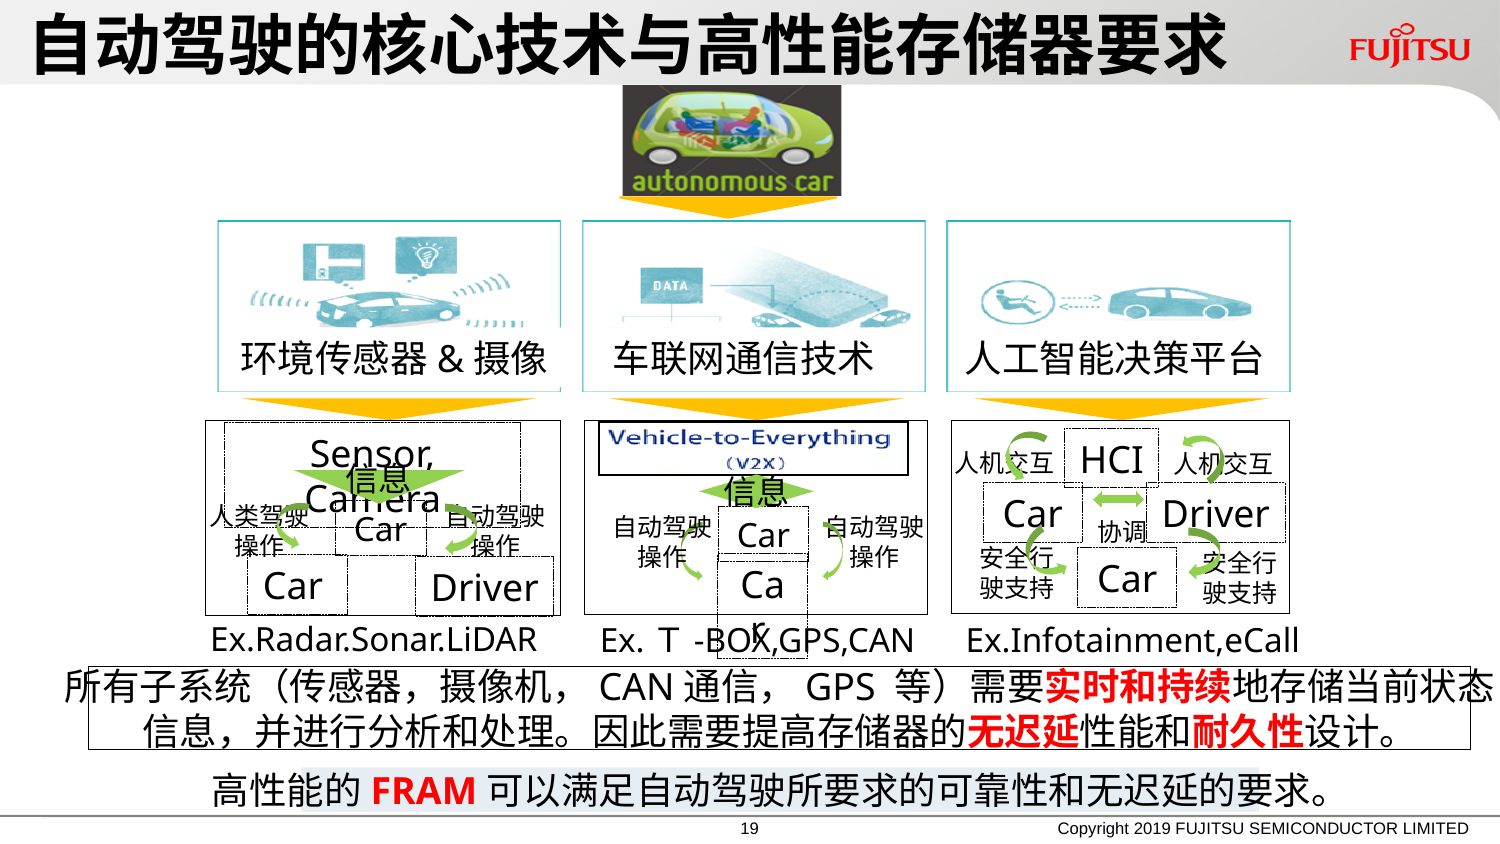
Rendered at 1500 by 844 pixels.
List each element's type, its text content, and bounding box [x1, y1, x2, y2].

text_box 自动驾驶 操作 [809, 504, 940, 580]
title 自动驾驶的核心技术与高性能存储器要求 [27, 0, 1318, 86]
text_box [619, 400, 894, 421]
text_box [759, 420, 928, 506]
text_box [984, 400, 1259, 421]
text_box Car [727, 506, 809, 562]
picture [599, 422, 908, 475]
text_box 人机交互 [939, 440, 1070, 485]
text_box 所有子系统（传感器，摄像机，CAN通信，GPS 等）需要实时和持续地存储当前状态 信息，并进行分析和处理。因此需要提高存储器的无迟延性能和耐久性设计。 [88, 666, 1471, 750]
text_box 人机交互 [1158, 441, 1289, 486]
picture [216, 219, 1291, 392]
text_box 自动驾驶 操作 [597, 504, 727, 580]
text_box [252, 400, 526, 420]
text_box [655, 204, 802, 218]
text_box Car [717, 562, 808, 659]
text_box 信息 [699, 482, 814, 509]
text_box Ex.Radar.Sonar.LiDAR [195, 610, 597, 666]
text_box 协调 [1082, 509, 1163, 555]
text_box [276, 502, 310, 549]
text_box [1188, 527, 1221, 580]
text_box Sensor, Camera [224, 422, 521, 528]
text_box 高性能的FRAM可以满足自动驾驶所要求的可靠性和无迟延的要求。 [301, 767, 1260, 812]
text_box Car [335, 528, 427, 556]
text_box Ex.Ｔ-BOX,GPS,CAN [585, 611, 950, 666]
footer Copyright 2019 FUJITSU SEMICONDUCTOR LIMITED [938, 805, 1470, 839]
text_box [205, 528, 561, 610]
text_box [808, 562, 928, 611]
text_box 安全行 驶支持 [964, 535, 1070, 610]
text_box [1093, 491, 1144, 507]
text_box [205, 420, 561, 492]
slide_number 18 [574, 813, 925, 839]
text_box [1025, 525, 1067, 576]
text_box Ex.Infotainment,eCall [950, 611, 1353, 666]
picture [0, 0, 1500, 196]
text_box HCI [1064, 428, 1159, 488]
text_box [445, 503, 477, 556]
text_box 自动驾驶 操作 [430, 492, 561, 568]
text_box 安全行 驶支持 [1188, 539, 1293, 615]
text_box [822, 521, 843, 581]
text_box 信息 [293, 470, 465, 504]
text_box [1182, 435, 1225, 485]
text_box [951, 420, 1290, 611]
text_box [584, 420, 755, 611]
text_box 人类驾驶 操作 [194, 492, 324, 568]
text_box Car [1077, 547, 1177, 608]
text_box [1005, 431, 1048, 481]
